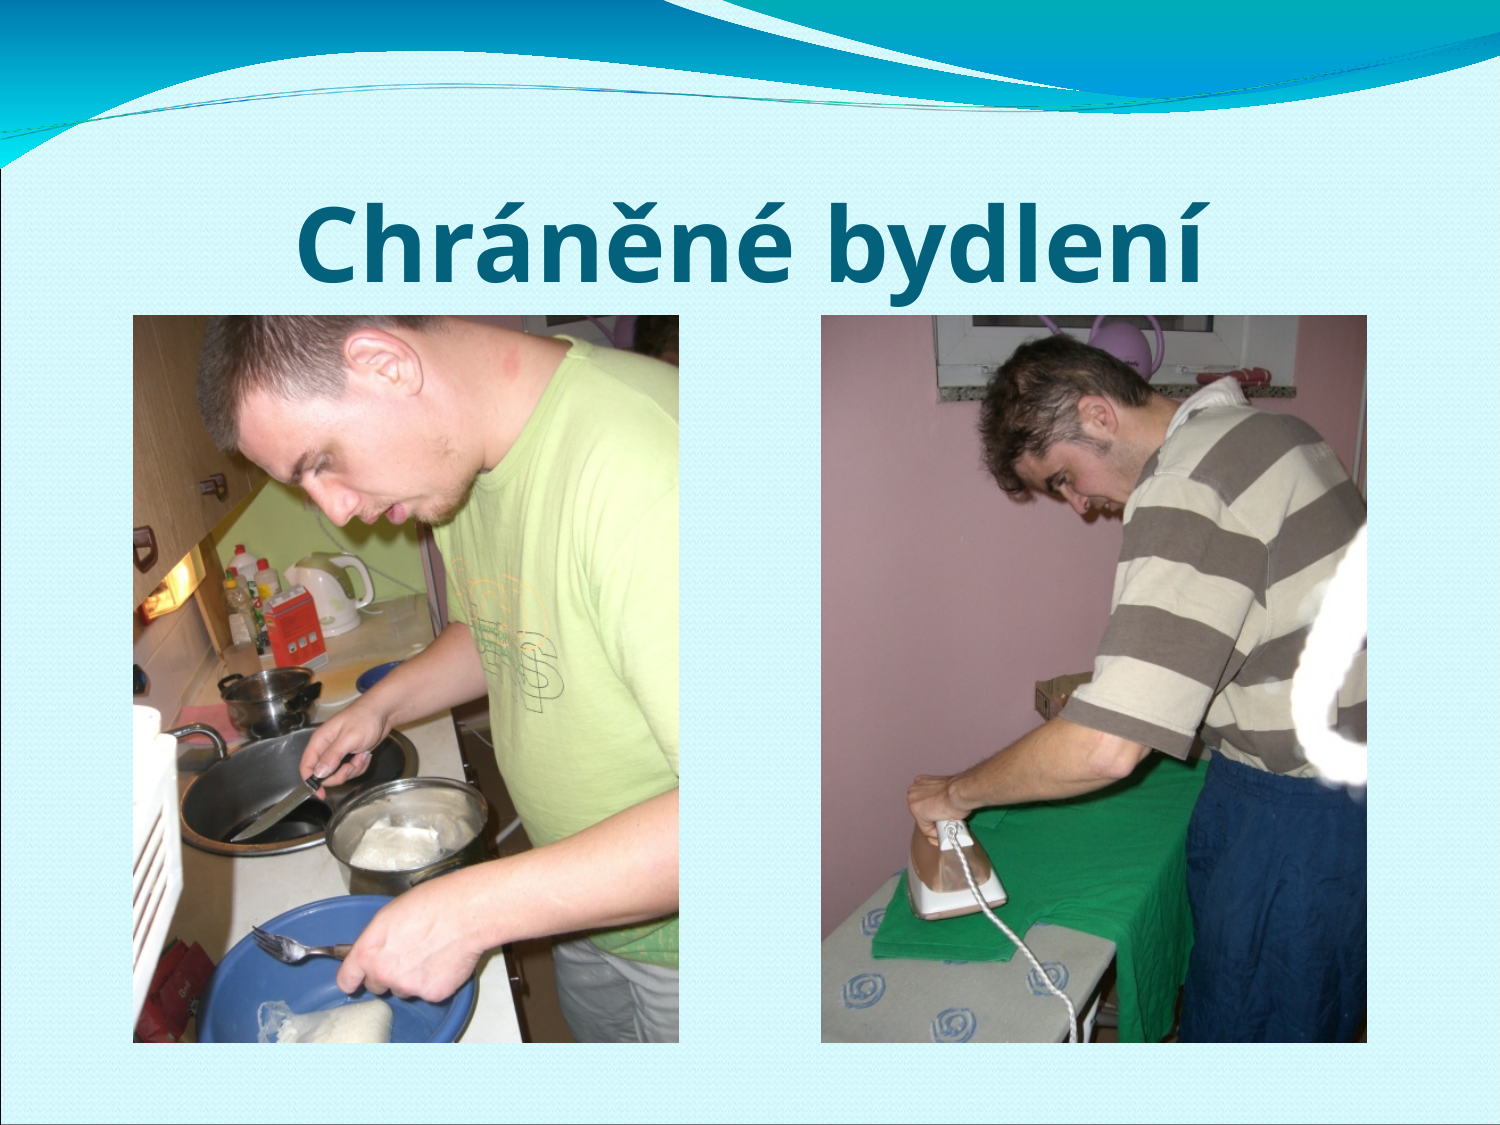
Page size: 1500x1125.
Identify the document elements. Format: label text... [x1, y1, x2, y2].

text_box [820, 314, 1367, 1043]
text_box Chráněné bydlení [74, 170, 1425, 304]
picture [0, 0, 1500, 1125]
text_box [133, 314, 679, 1043]
